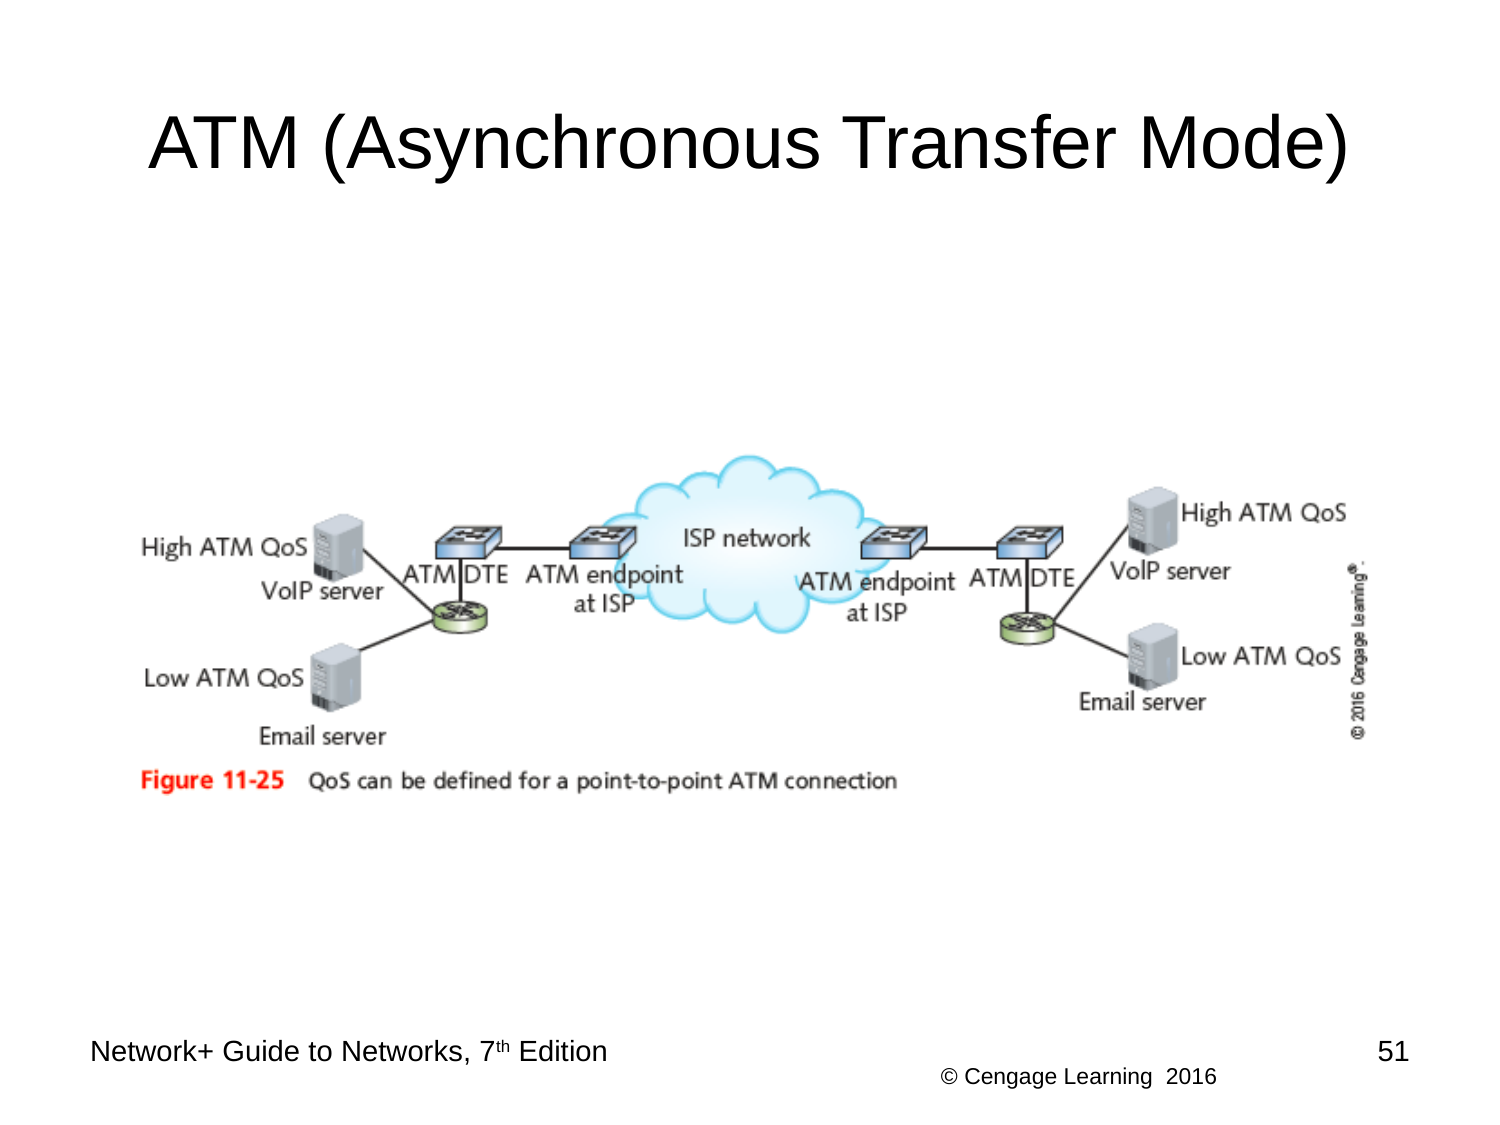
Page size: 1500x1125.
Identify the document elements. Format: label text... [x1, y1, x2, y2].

footer Network+ Guide to Networks, 7th Edition [74, 1024, 713, 1103]
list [137, 449, 1375, 796]
title ATM (Asynchronous Transfer Mode) [75, 45, 1425, 233]
slide_number 51 [1312, 1024, 1426, 1103]
